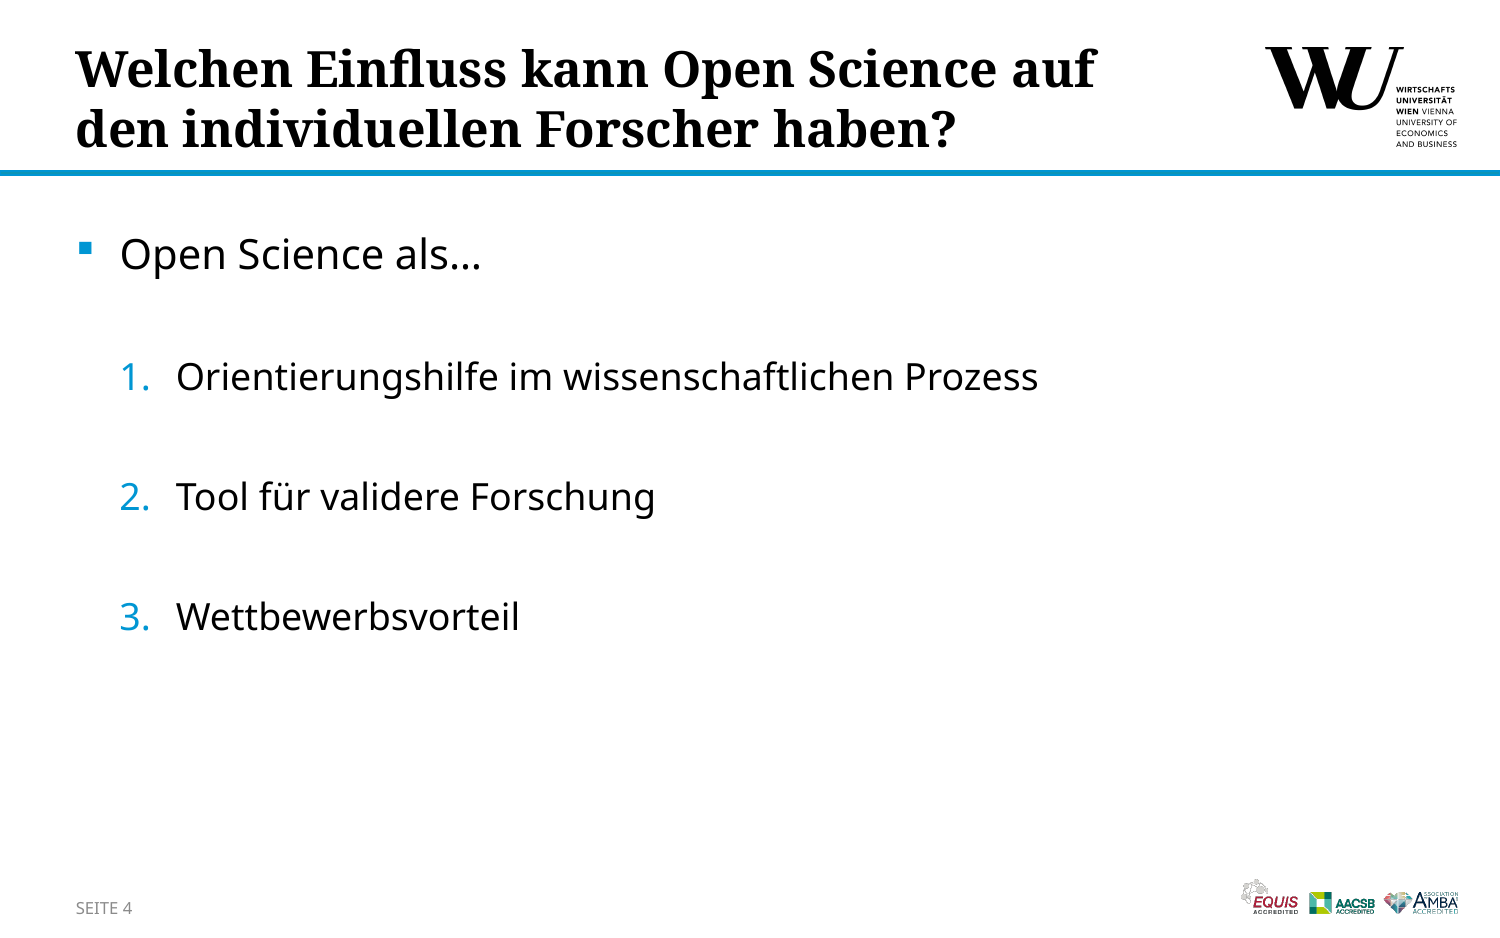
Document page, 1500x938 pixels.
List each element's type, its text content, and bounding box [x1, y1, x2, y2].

list Open Science als… Orientierungshilfe im wissenschaftlichen Prozess Tool für validere Forschung Wettbewerbsvorteil [75, 220, 1349, 853]
title Welchen Einfluss kann Open Science auf den individuellen Forscher haben? [75, 22, 1198, 172]
picture [1265, 47, 1457, 149]
picture [1241, 879, 1458, 914]
slide_number SEITE 4 [75, 887, 223, 931]
